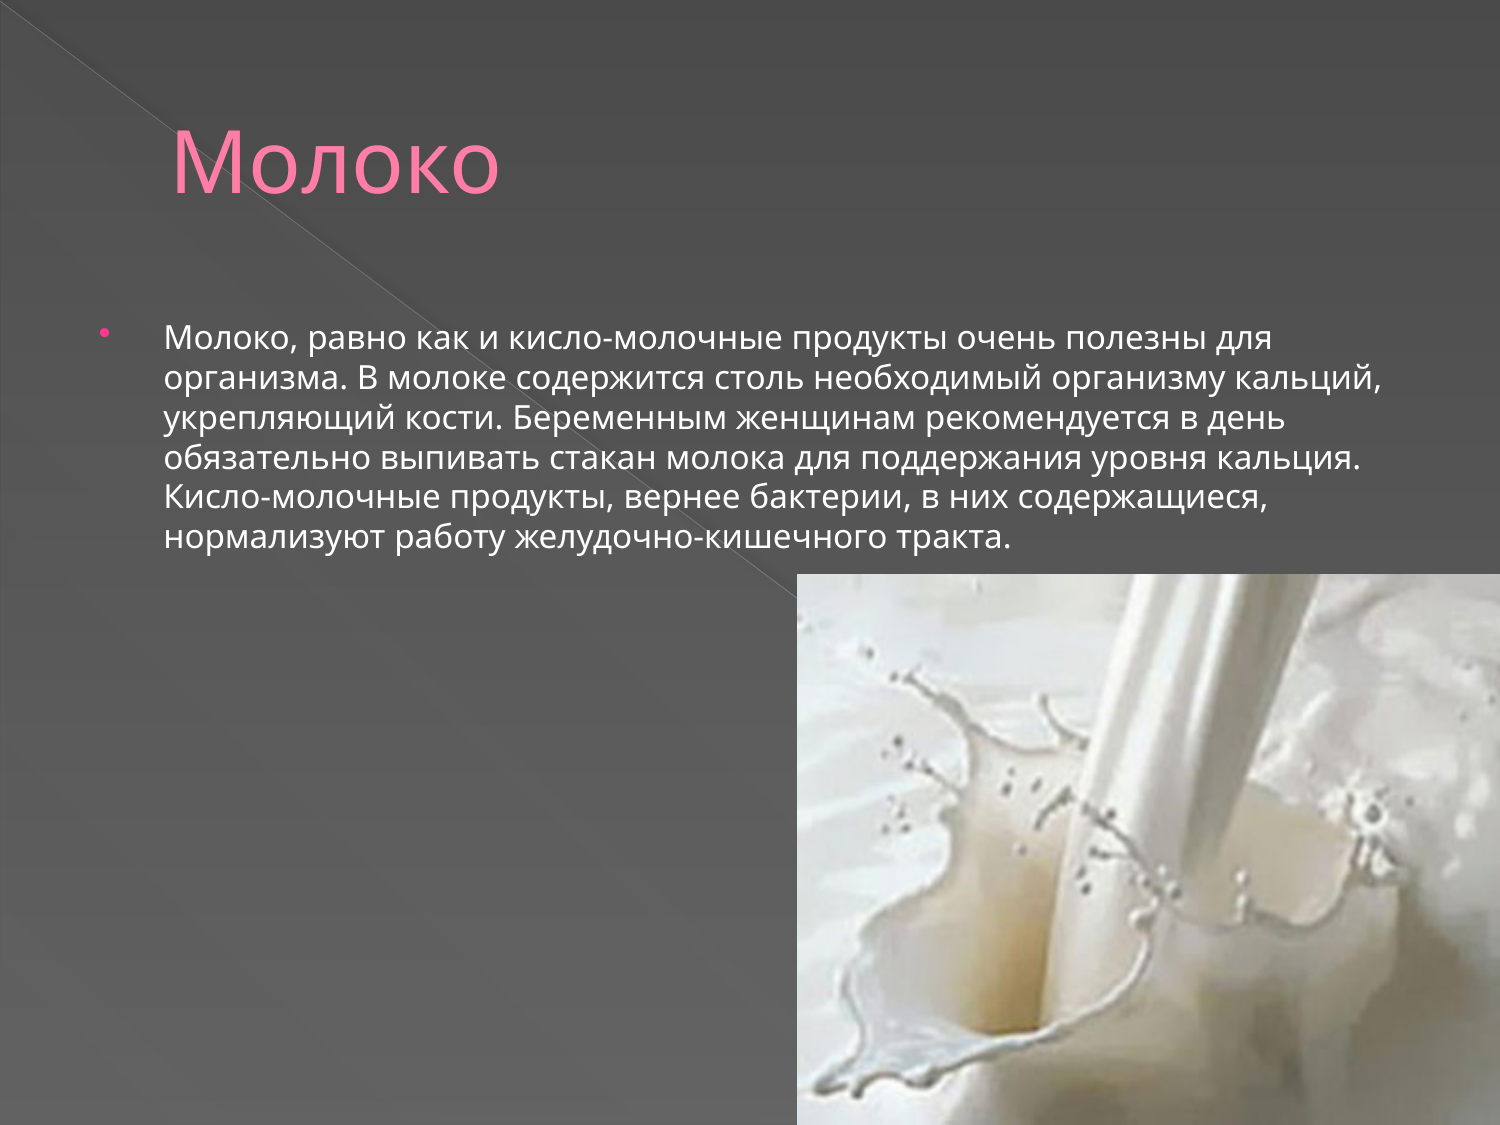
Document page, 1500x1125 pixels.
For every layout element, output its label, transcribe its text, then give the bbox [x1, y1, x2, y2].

title Молоко [75, 43, 1425, 274]
picture [796, 574, 1500, 1125]
list Молоко, равно как и кисло-молочные продукты очень полезны для организма. В молоке содержится столь необходимый организму кальций, укрепляющий кости. Беременным женщинам рекомендуется в день обязательно выпивать стакан молока для поддержания уровня кальция. Кисло-молочные продукты, вернее бактерии, в них содержащиеся, нормализуют работу желудочно-кишечного тракта. [75, 308, 1425, 1059]
